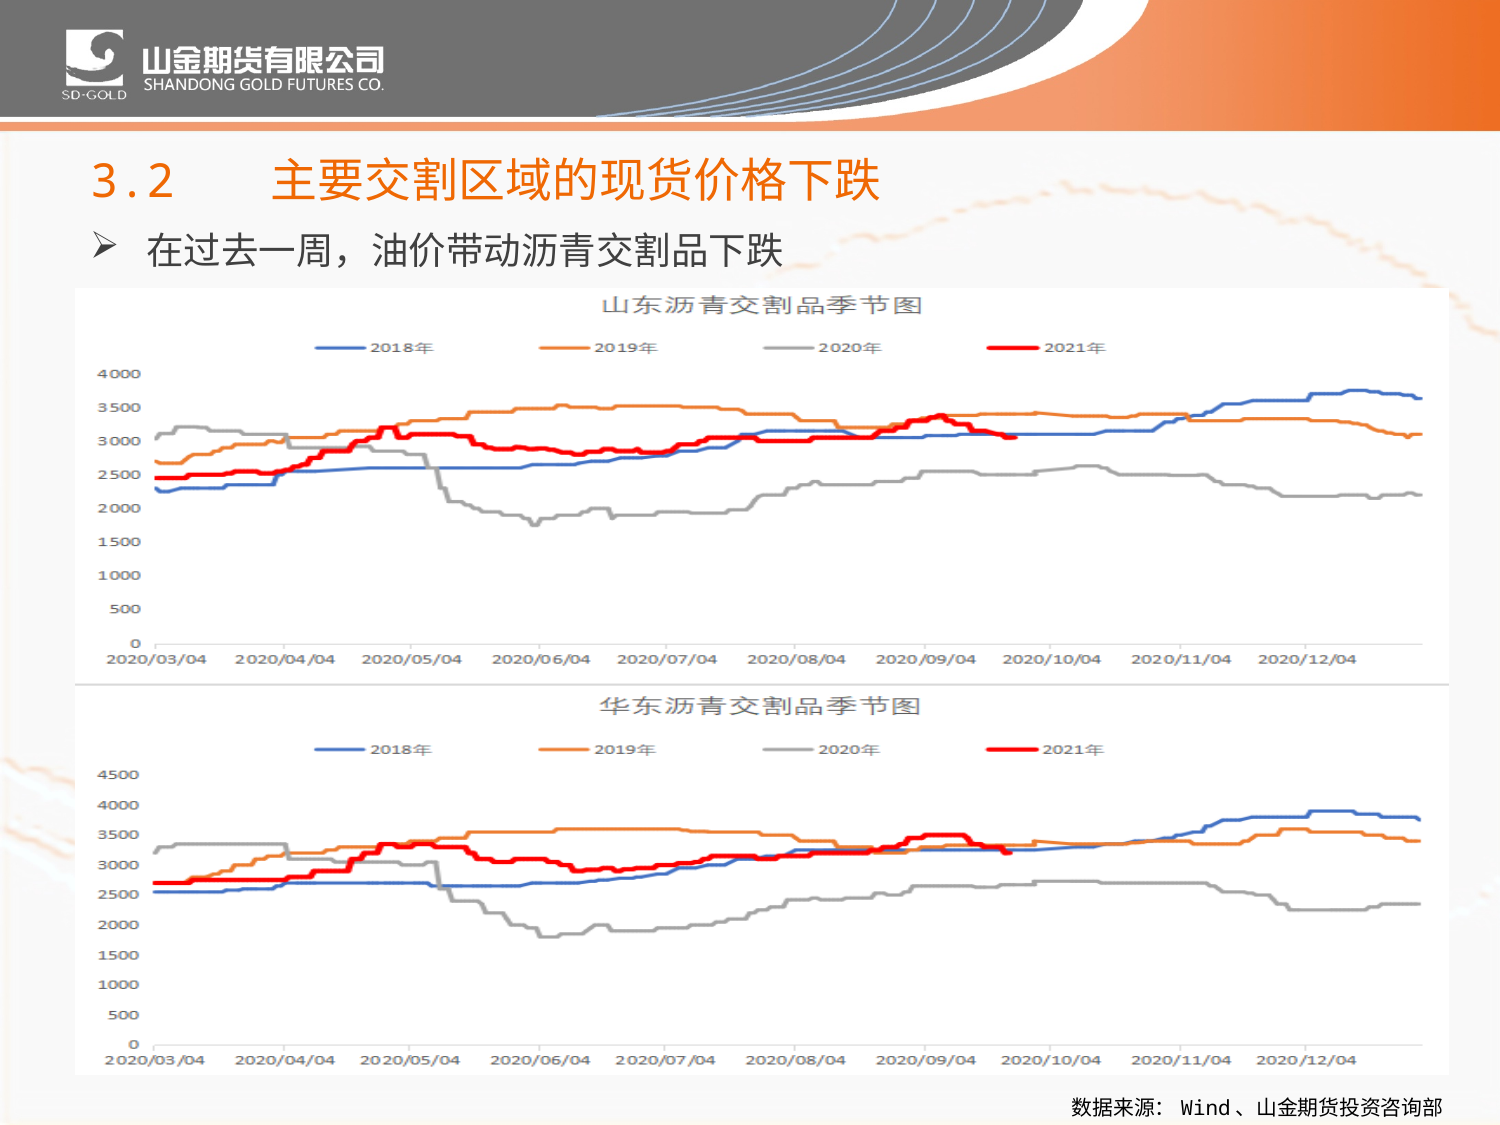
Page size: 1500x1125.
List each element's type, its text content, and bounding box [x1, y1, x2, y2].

list 在过去一周，油价带动沥青交割品下跌 [75, 220, 1425, 286]
title 3.2 主要交割区域的现货价格下跌 [75, 142, 1425, 215]
picture [0, 0, 1500, 1125]
